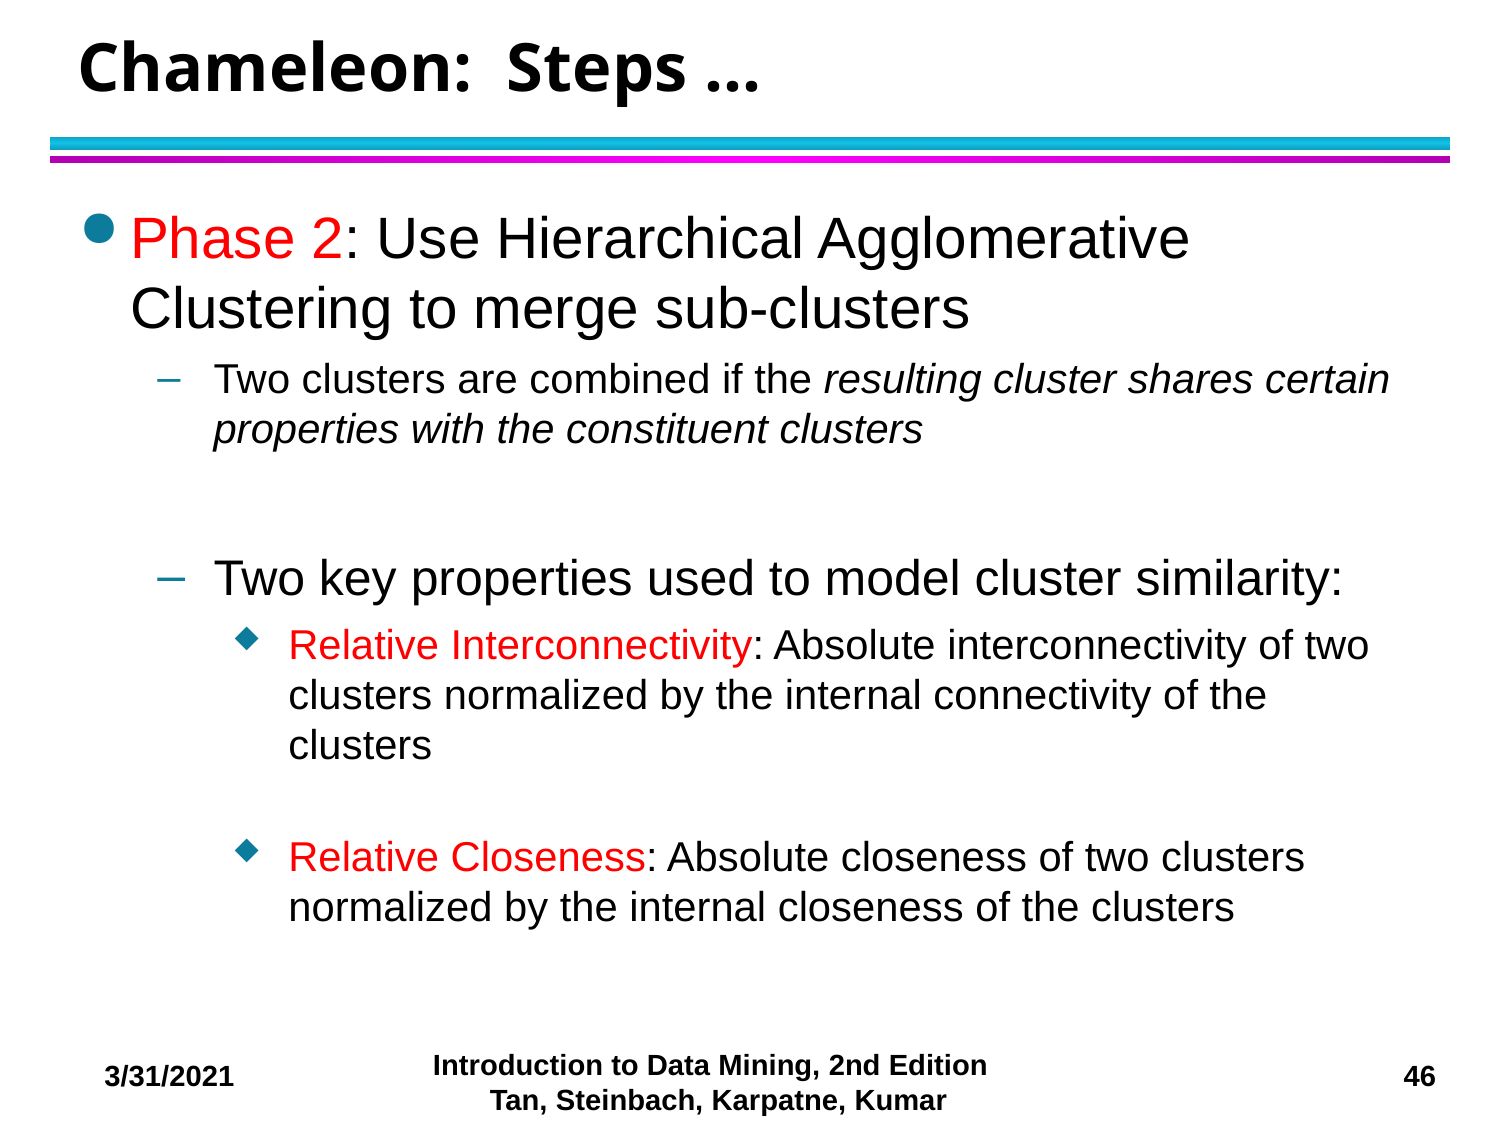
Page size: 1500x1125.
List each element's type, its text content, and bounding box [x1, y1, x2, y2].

title Chameleon: Steps … [62, 24, 1421, 113]
list Phase 2: Use Hierarchical Agglomerative Clustering to merge sub-clusters Two clusters are combined if the resulting cluster shares certain properties with the constituent clusters Two key properties used to model cluster similarity: Relative Interconnectivity: Absolute interconnectivity of two clusters normalized by the internal connectivity of the clusters Relative Closeness: Absolute closeness of two clusters normalized by the internal closeness of the clusters [67, 192, 1432, 1043]
